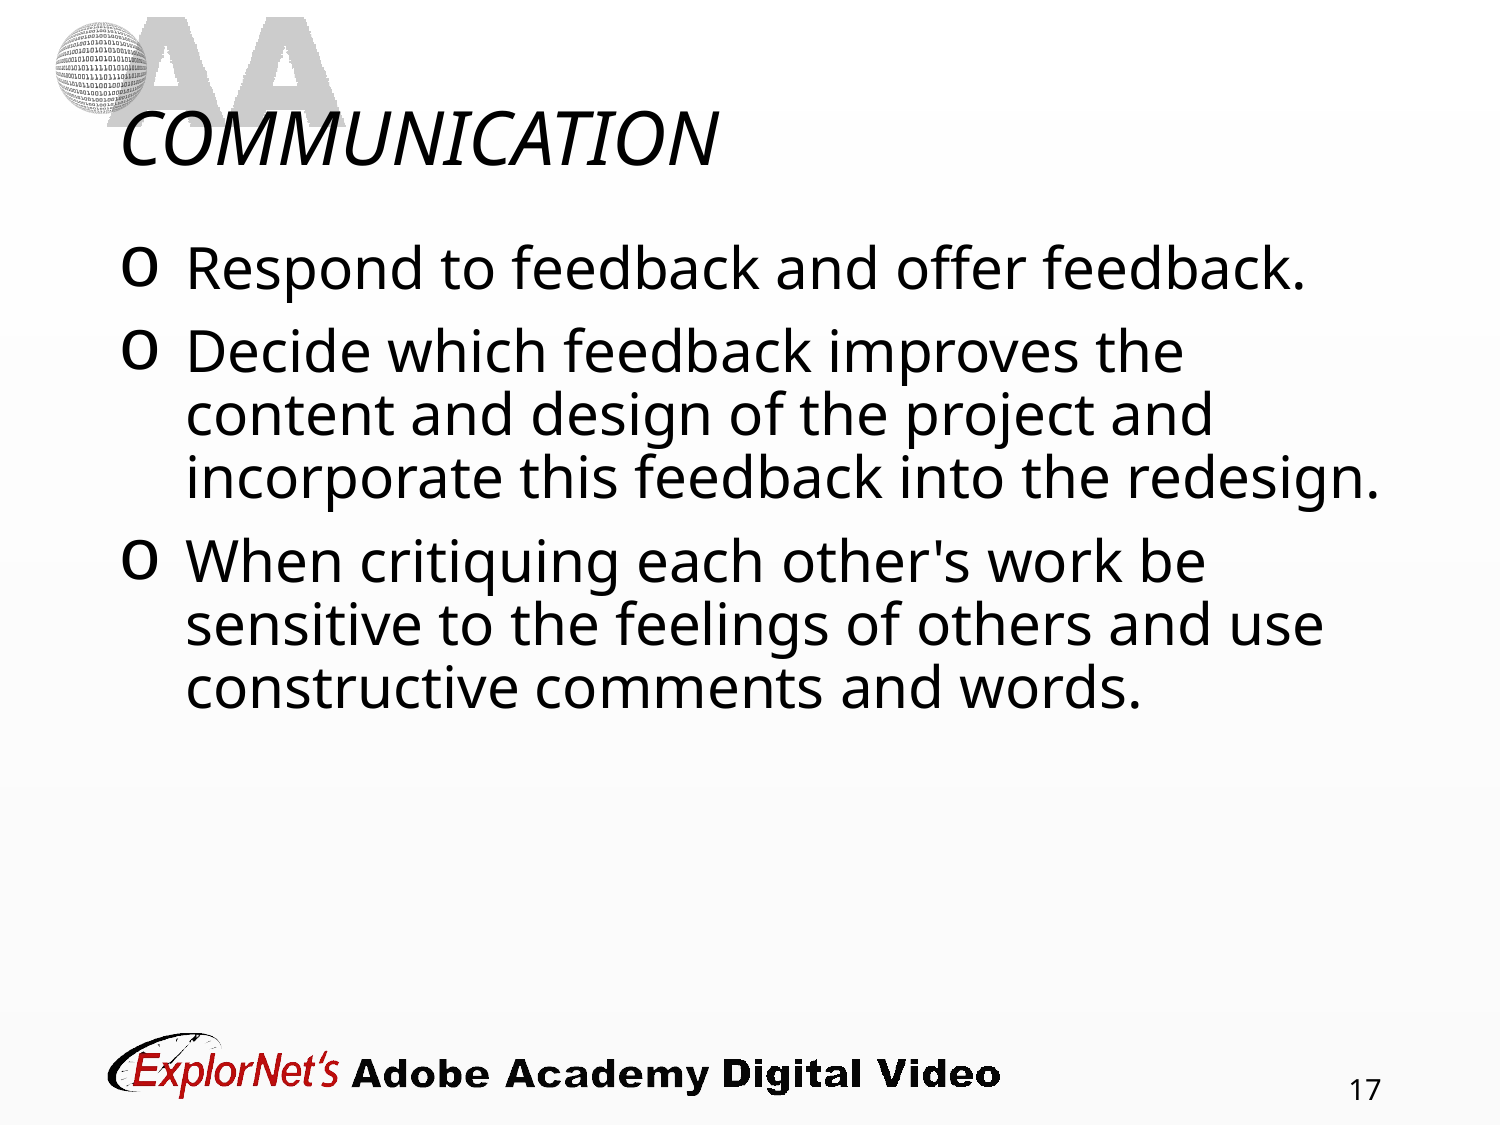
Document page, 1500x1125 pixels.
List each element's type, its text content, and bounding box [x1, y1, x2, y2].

title COMMUNICATION [103, 92, 1397, 192]
list Respond to feedback and offer feedback. Decide which feedback improves the content and design of the project and incorporate this feedback into the redesign. When critiquing each other's work be sensitive to the feelings of others and use constructive comments and words. [103, 231, 1397, 1014]
picture [52, 8, 355, 114]
slide_number 17 [1317, 1062, 1397, 1119]
picture [104, 1029, 1006, 1113]
